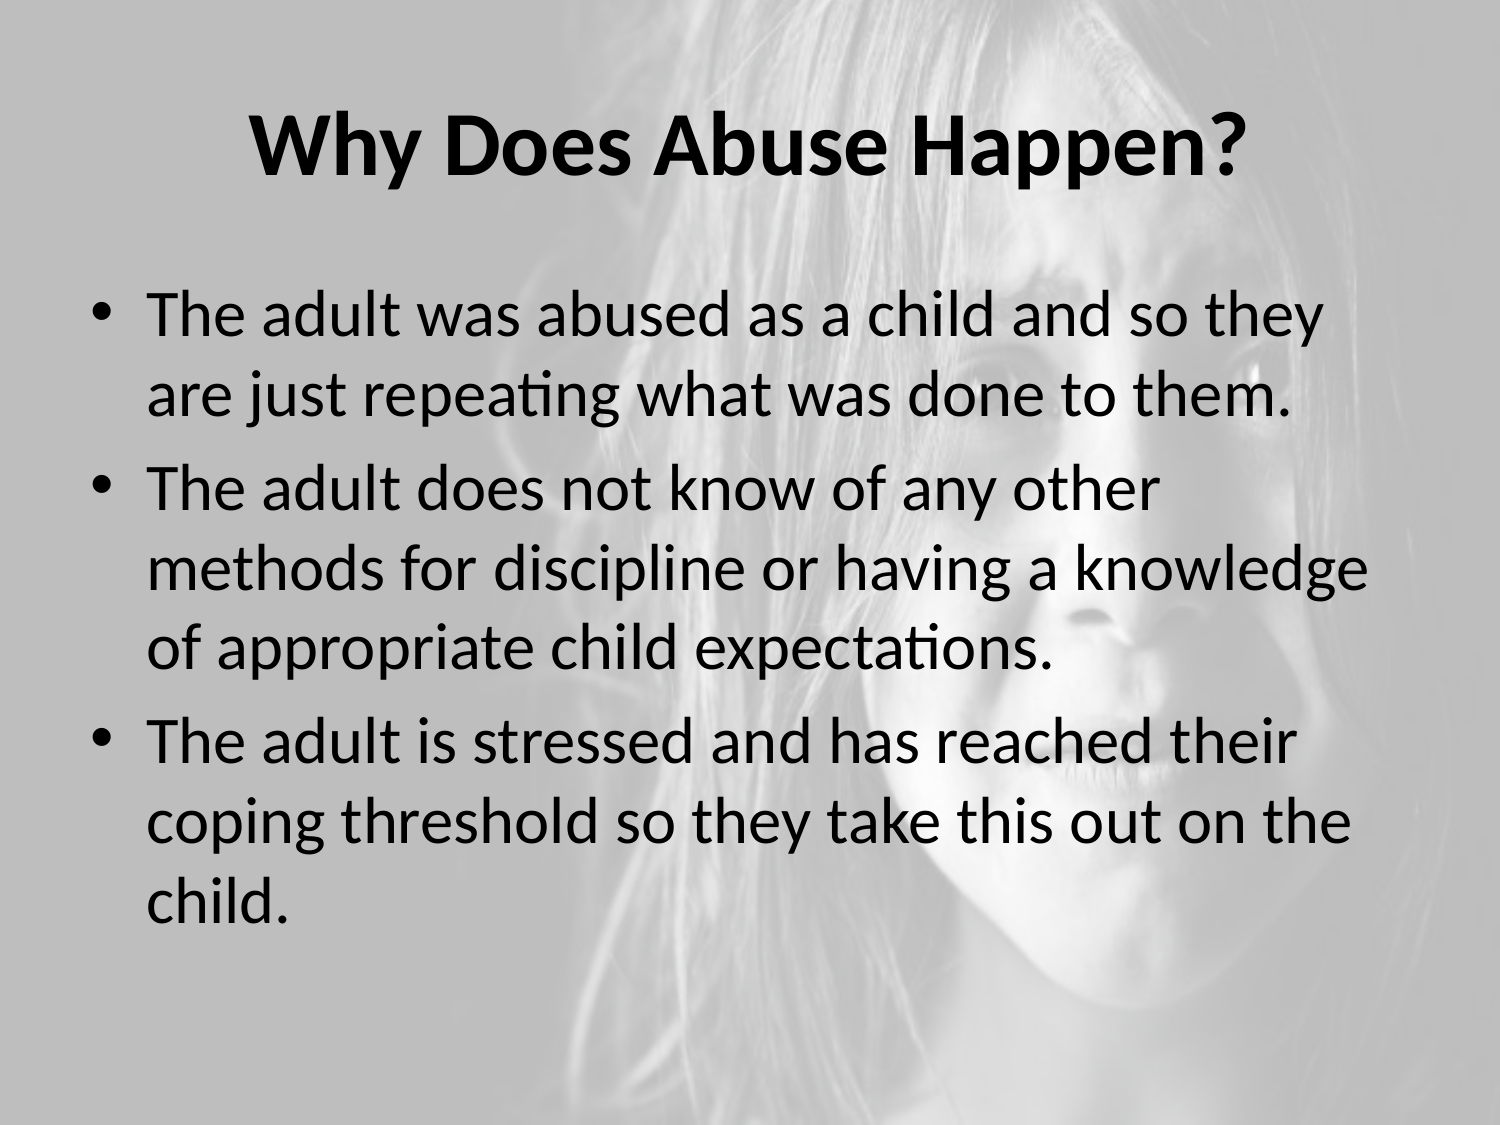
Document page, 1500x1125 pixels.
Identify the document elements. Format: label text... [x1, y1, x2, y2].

list The adult was abused as a child and so they are just repeating what was done to them. The adult does not know of any other methods for discipline or having a knowledge of appropriate child expectations. The adult is stressed and has reached their coping threshold so they take this out on the child. [75, 262, 1425, 1005]
title Why Does Abuse Happen? [75, 45, 1425, 233]
